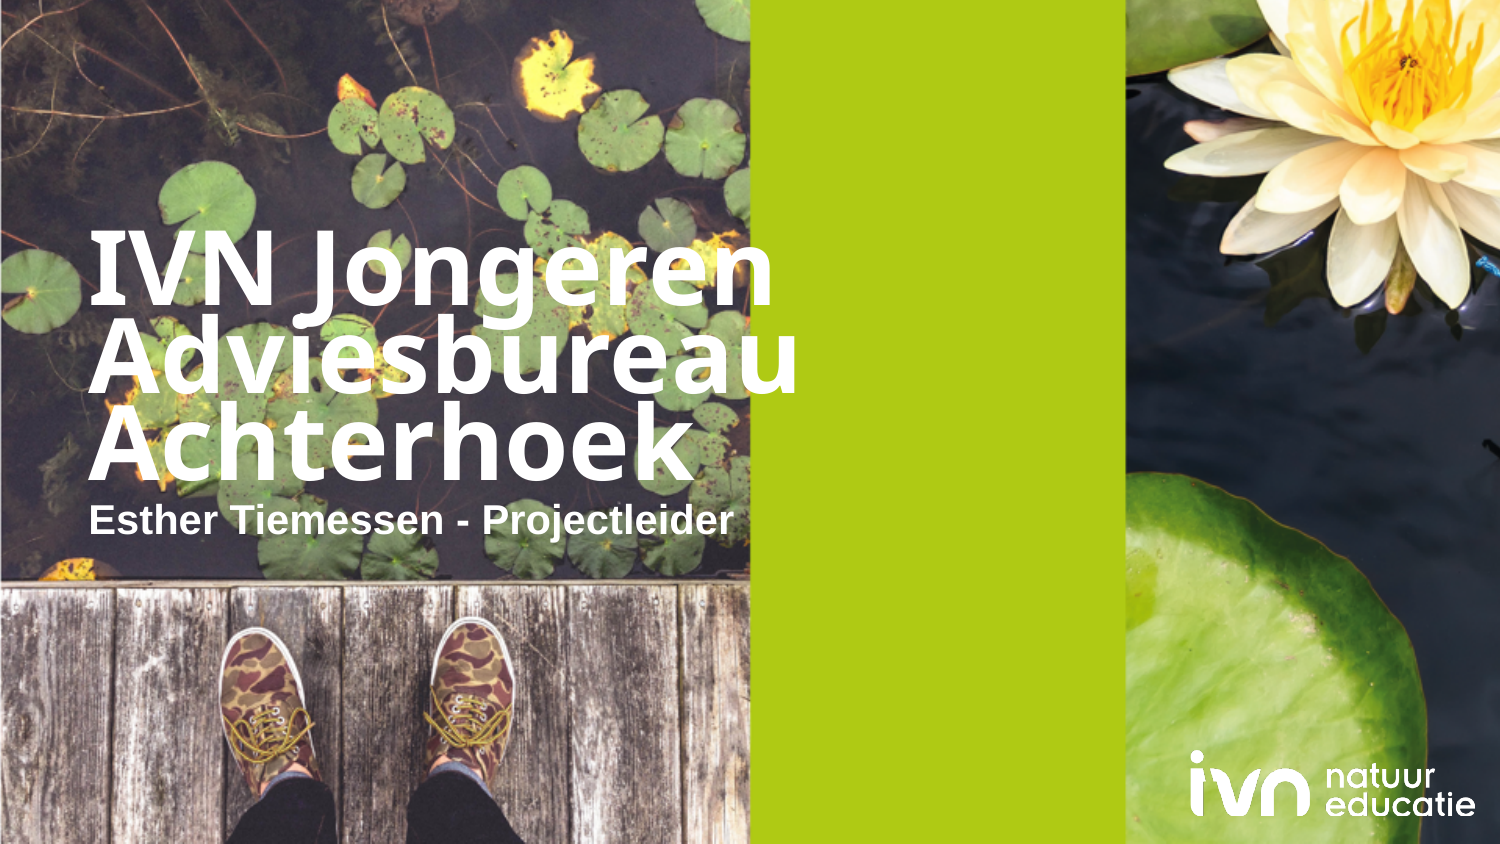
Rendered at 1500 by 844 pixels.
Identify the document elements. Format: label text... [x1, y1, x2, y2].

picture [0, 0, 1500, 844]
subtitle Esther Tiemessen - Projectleider [88, 498, 968, 553]
title IVN Jongeren Adviesbureau Achterhoek [88, 241, 1354, 499]
